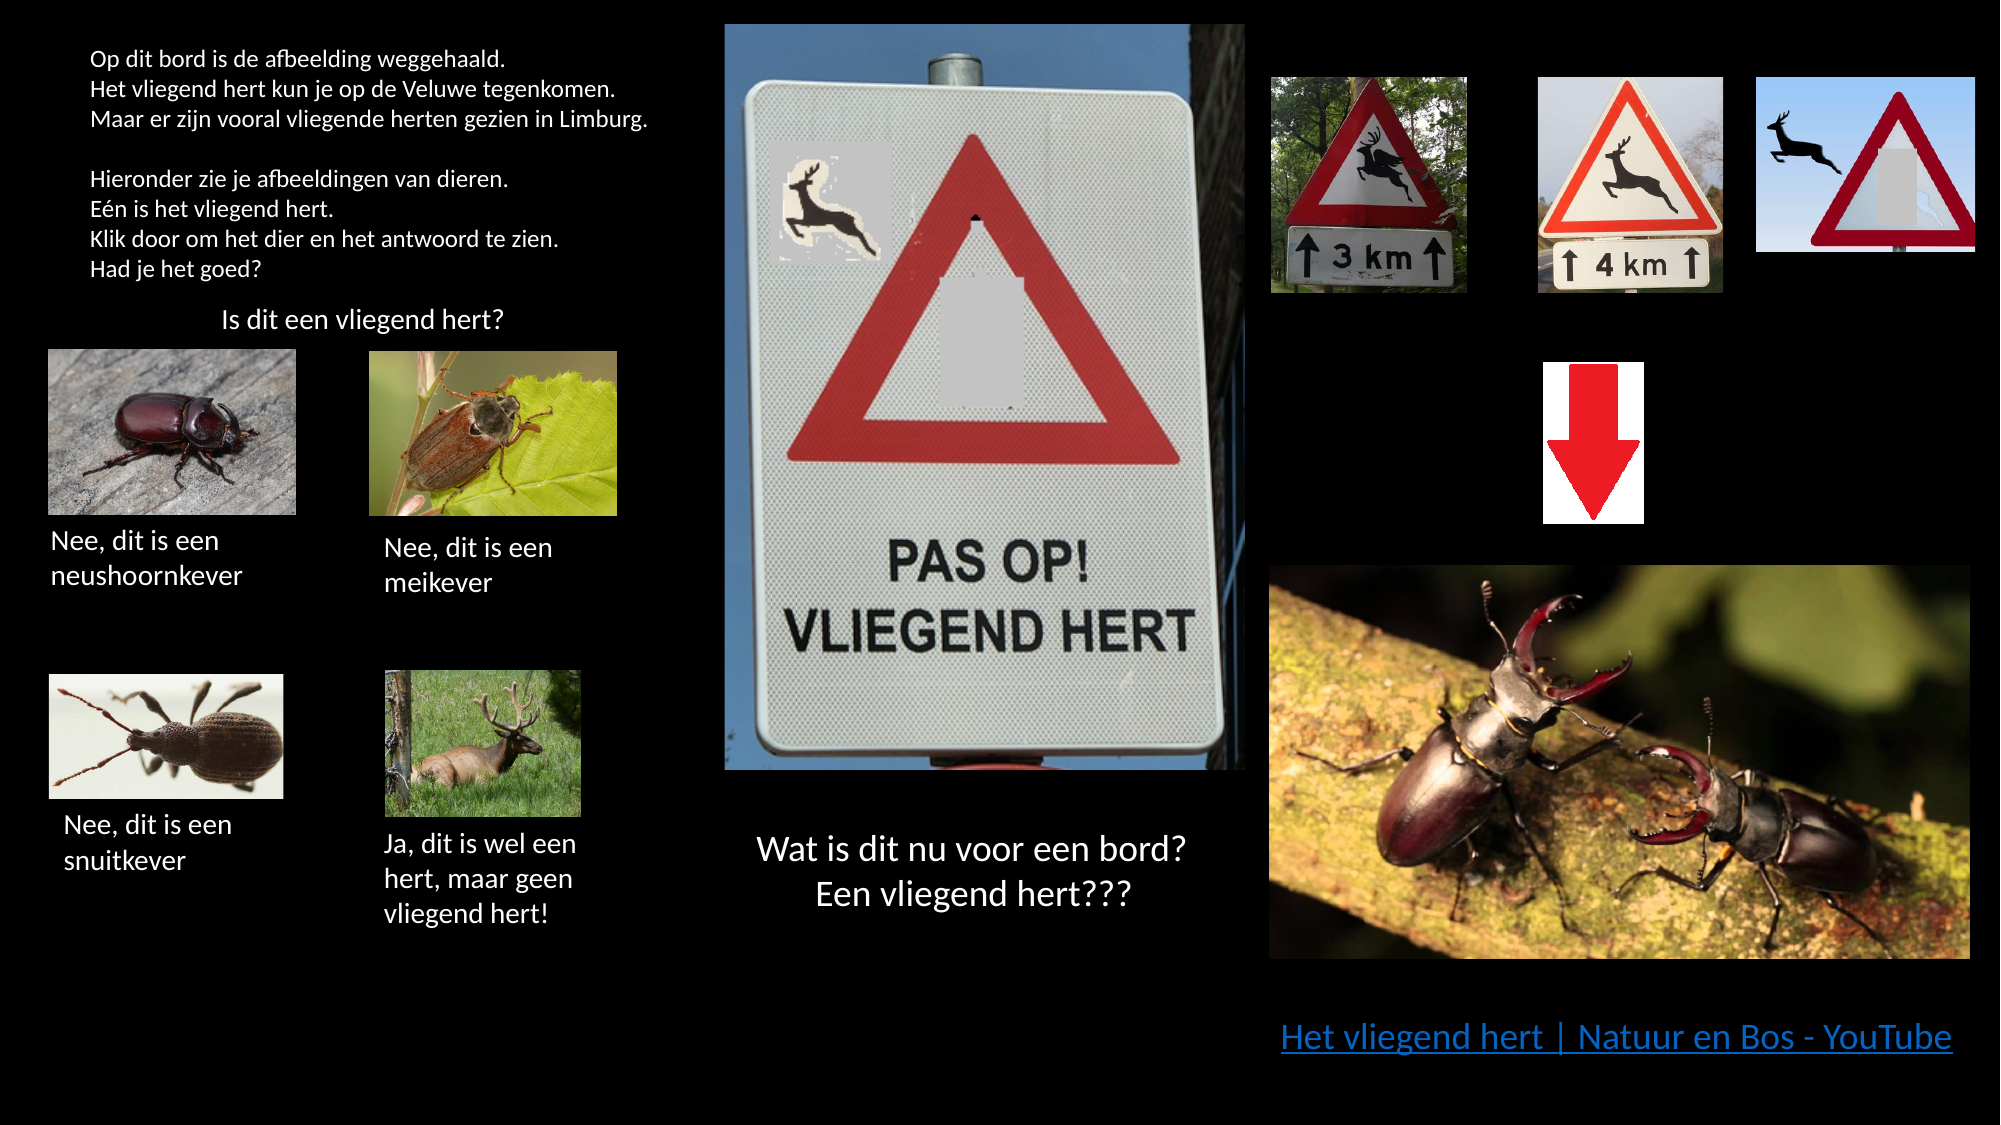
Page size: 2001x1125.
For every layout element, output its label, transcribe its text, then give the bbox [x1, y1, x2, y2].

text_box Wat is dit nu voor een bord? Een vliegend hert??? [724, 816, 1269, 922]
text_box Is dit een vliegend hert? [206, 292, 568, 343]
picture [48, 349, 296, 515]
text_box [1543, 362, 1644, 524]
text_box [1755, 77, 1976, 252]
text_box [724, 24, 1245, 770]
text_box Het vliegend hert | Natuur en Bos - YouTube [1265, 1004, 2000, 1065]
text_box Nee, dit is een neushoornkever [35, 514, 339, 599]
picture [385, 670, 581, 817]
text_box Op dit bord is de afbeelding weggehaald. Het vliegend hert kun je op de Veluwe tegenkomen. Maar er zijn vooral vliegende herten gezien in Limburg. Hieronder zie je afbeeldingen van dieren. Eén is het vliegend hert. Klik door om het dier en het antwoord te zien. Had je het goed? [75, 35, 679, 290]
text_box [769, 141, 892, 264]
picture [369, 351, 617, 516]
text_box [1537, 77, 1724, 293]
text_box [48, 674, 284, 799]
text_box Ja, dit is wel een hert, maar geen vliegend hert! [369, 816, 663, 937]
text_box Nee, dit is een meikever [369, 521, 632, 606]
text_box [1271, 77, 1467, 293]
picture [1269, 565, 1970, 959]
text_box Nee, dit is een snuitkever [48, 798, 321, 884]
